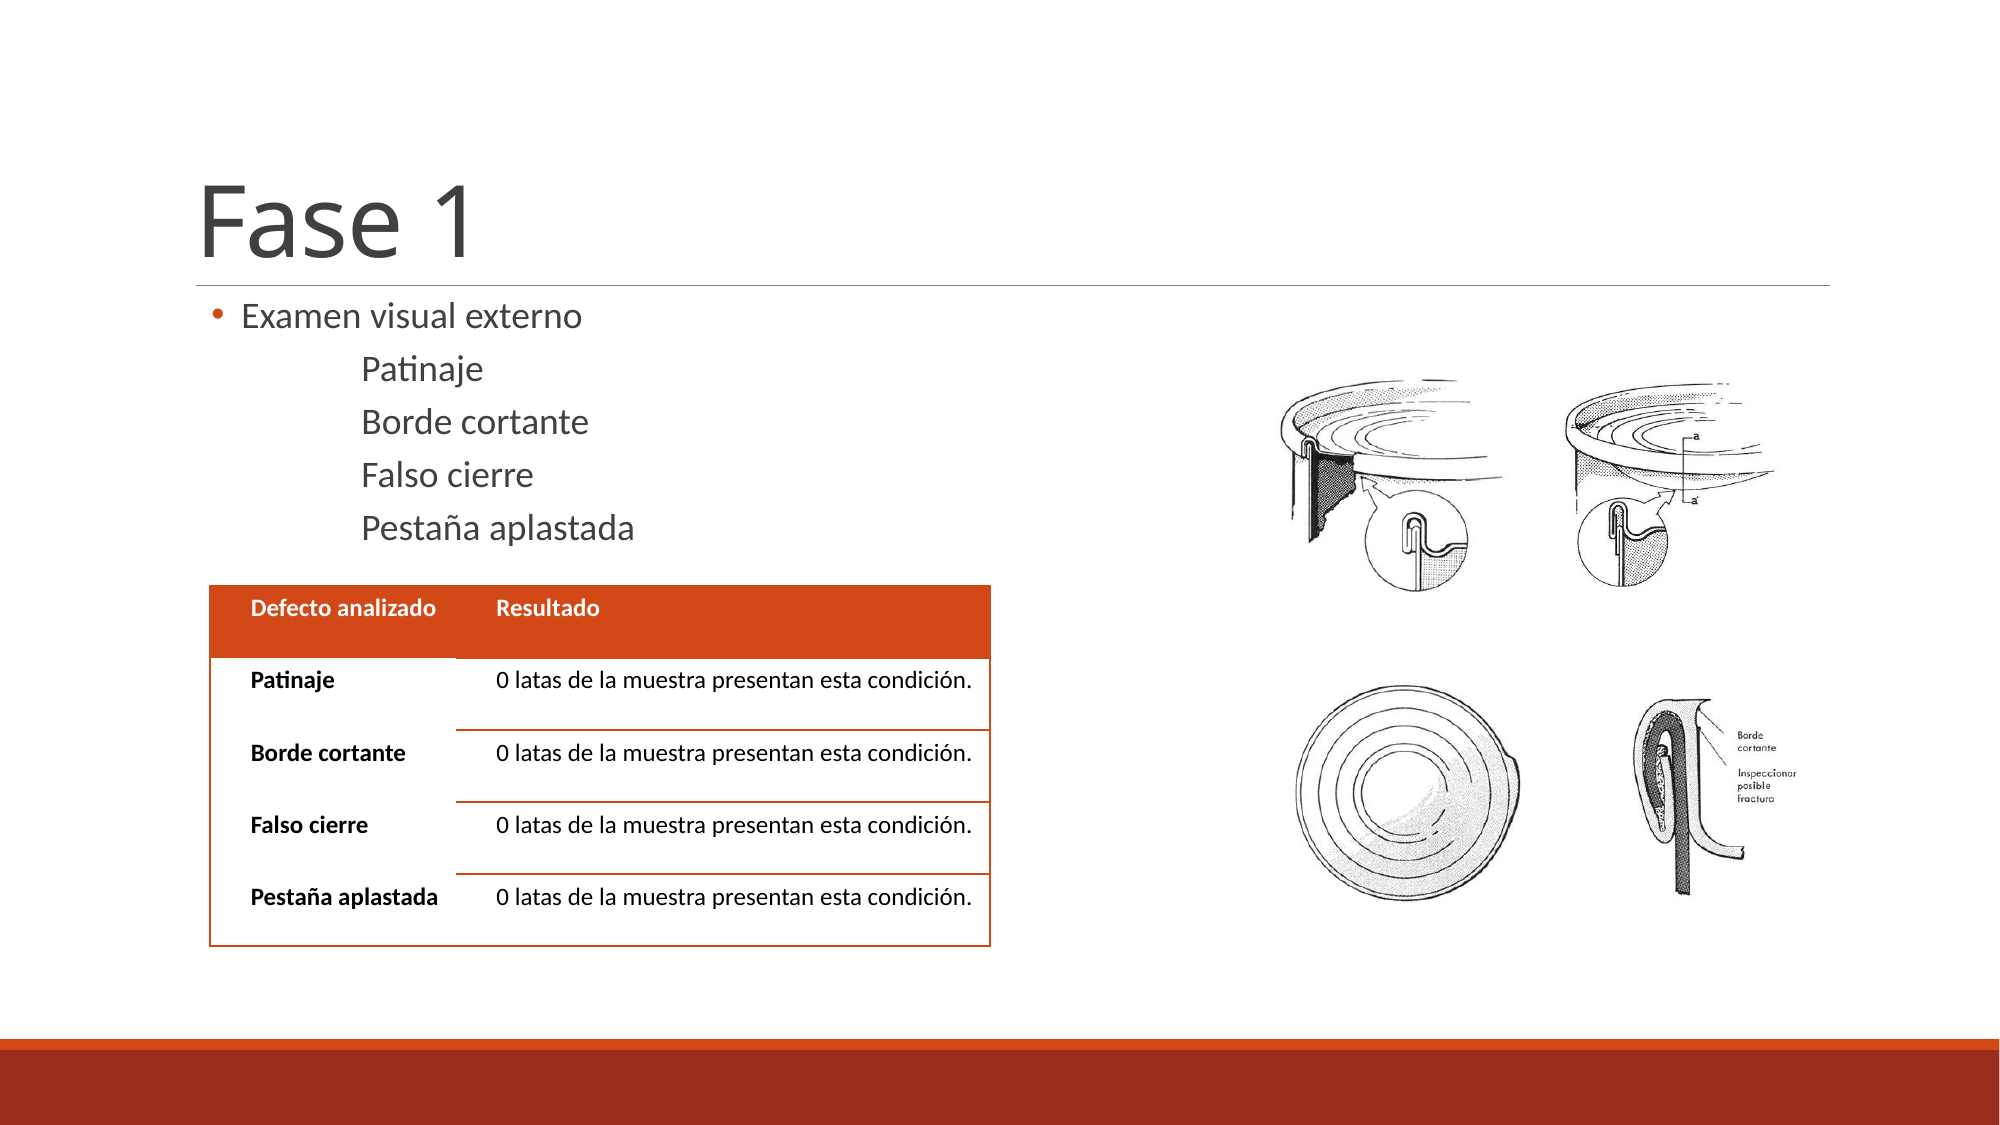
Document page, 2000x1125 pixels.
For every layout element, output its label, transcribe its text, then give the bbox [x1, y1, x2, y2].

table_cell 0 latas de la muestra presentan esta condición. [456, 659, 989, 729]
table_cell Borde cortante [211, 730, 456, 802]
list Examen visual externo Patinaje Borde cortante Falso cierre Pestaña aplastada [178, 288, 1829, 949]
table_cell 0 latas de la muestra presentan esta condición. [456, 731, 989, 801]
table_header Resultado [456, 586, 989, 657]
picture [1283, 680, 1527, 906]
title Fase 1 [179, 47, 1830, 285]
picture [1559, 371, 1780, 598]
picture [1612, 680, 1810, 906]
table_cell 0 latas de la muestra presentan esta condición. [456, 803, 989, 873]
table_header Defecto analizado [211, 586, 456, 658]
table_cell 0 latas de la muestra presentan esta condición. [456, 875, 989, 945]
table_cell Pestaña aplastada [211, 874, 456, 945]
table_cell Patinaje [211, 658, 456, 730]
table_cell Falso cierre [211, 802, 456, 874]
picture [1270, 371, 1510, 598]
